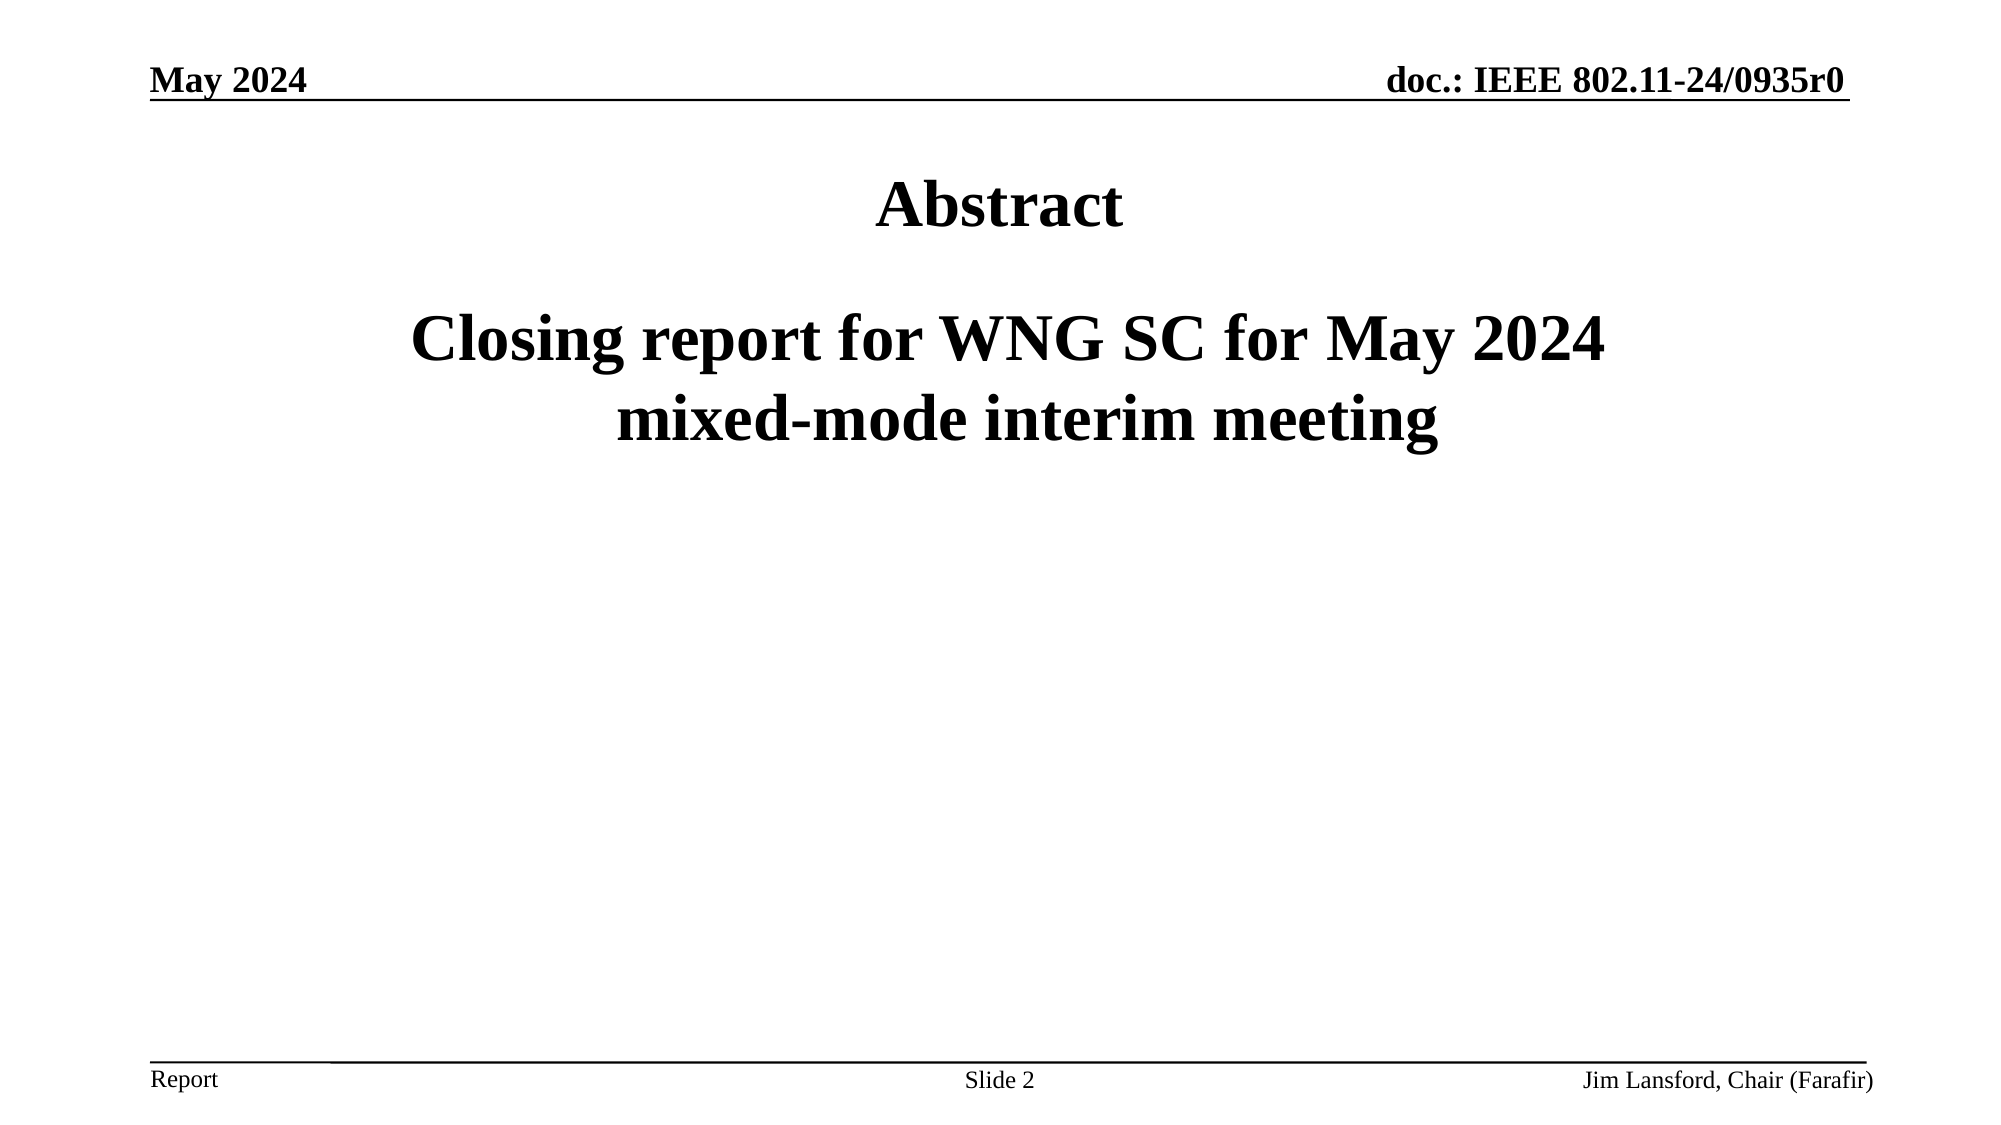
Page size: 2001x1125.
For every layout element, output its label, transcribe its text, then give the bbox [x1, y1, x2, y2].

slide_number Slide 2 [964, 1063, 1036, 1094]
title Abstract [150, 112, 1850, 288]
footer Jim Lansford, Chair (Farafir) [1579, 1063, 1875, 1094]
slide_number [149, 54, 309, 100]
list Closing report for WNG SC for May 2024 mixed-mode interim meeting [344, 286, 1656, 962]
